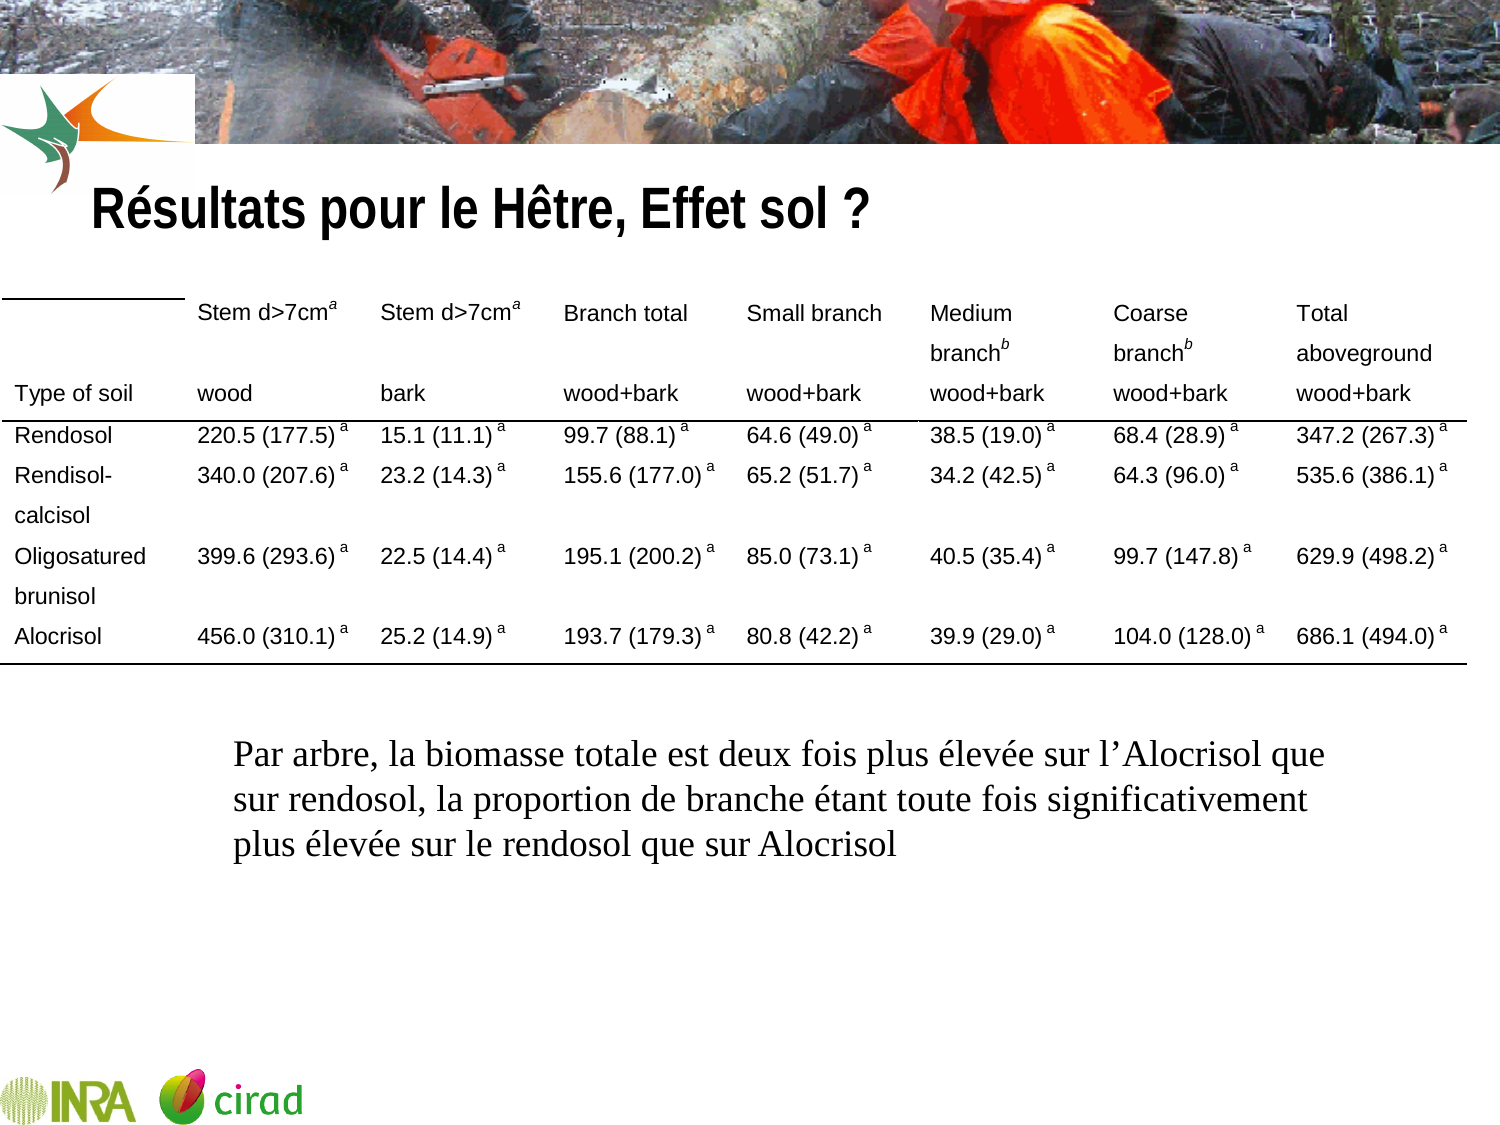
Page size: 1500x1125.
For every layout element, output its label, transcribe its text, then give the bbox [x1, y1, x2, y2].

picture [0, 298, 1500, 705]
text_box Par arbre, la biomasse totale est deux fois plus élevée sur l’Alocrisol que sur rendosol, la proportion de branche étant toute fois significativement plus élevée sur le rendosol que sur Alocrisol [218, 721, 1353, 872]
picture [0, 1077, 136, 1125]
picture [159, 1069, 302, 1125]
title Résultats pour le Hêtre, Effet sol ? [76, 155, 1460, 256]
picture [0, 0, 1500, 195]
